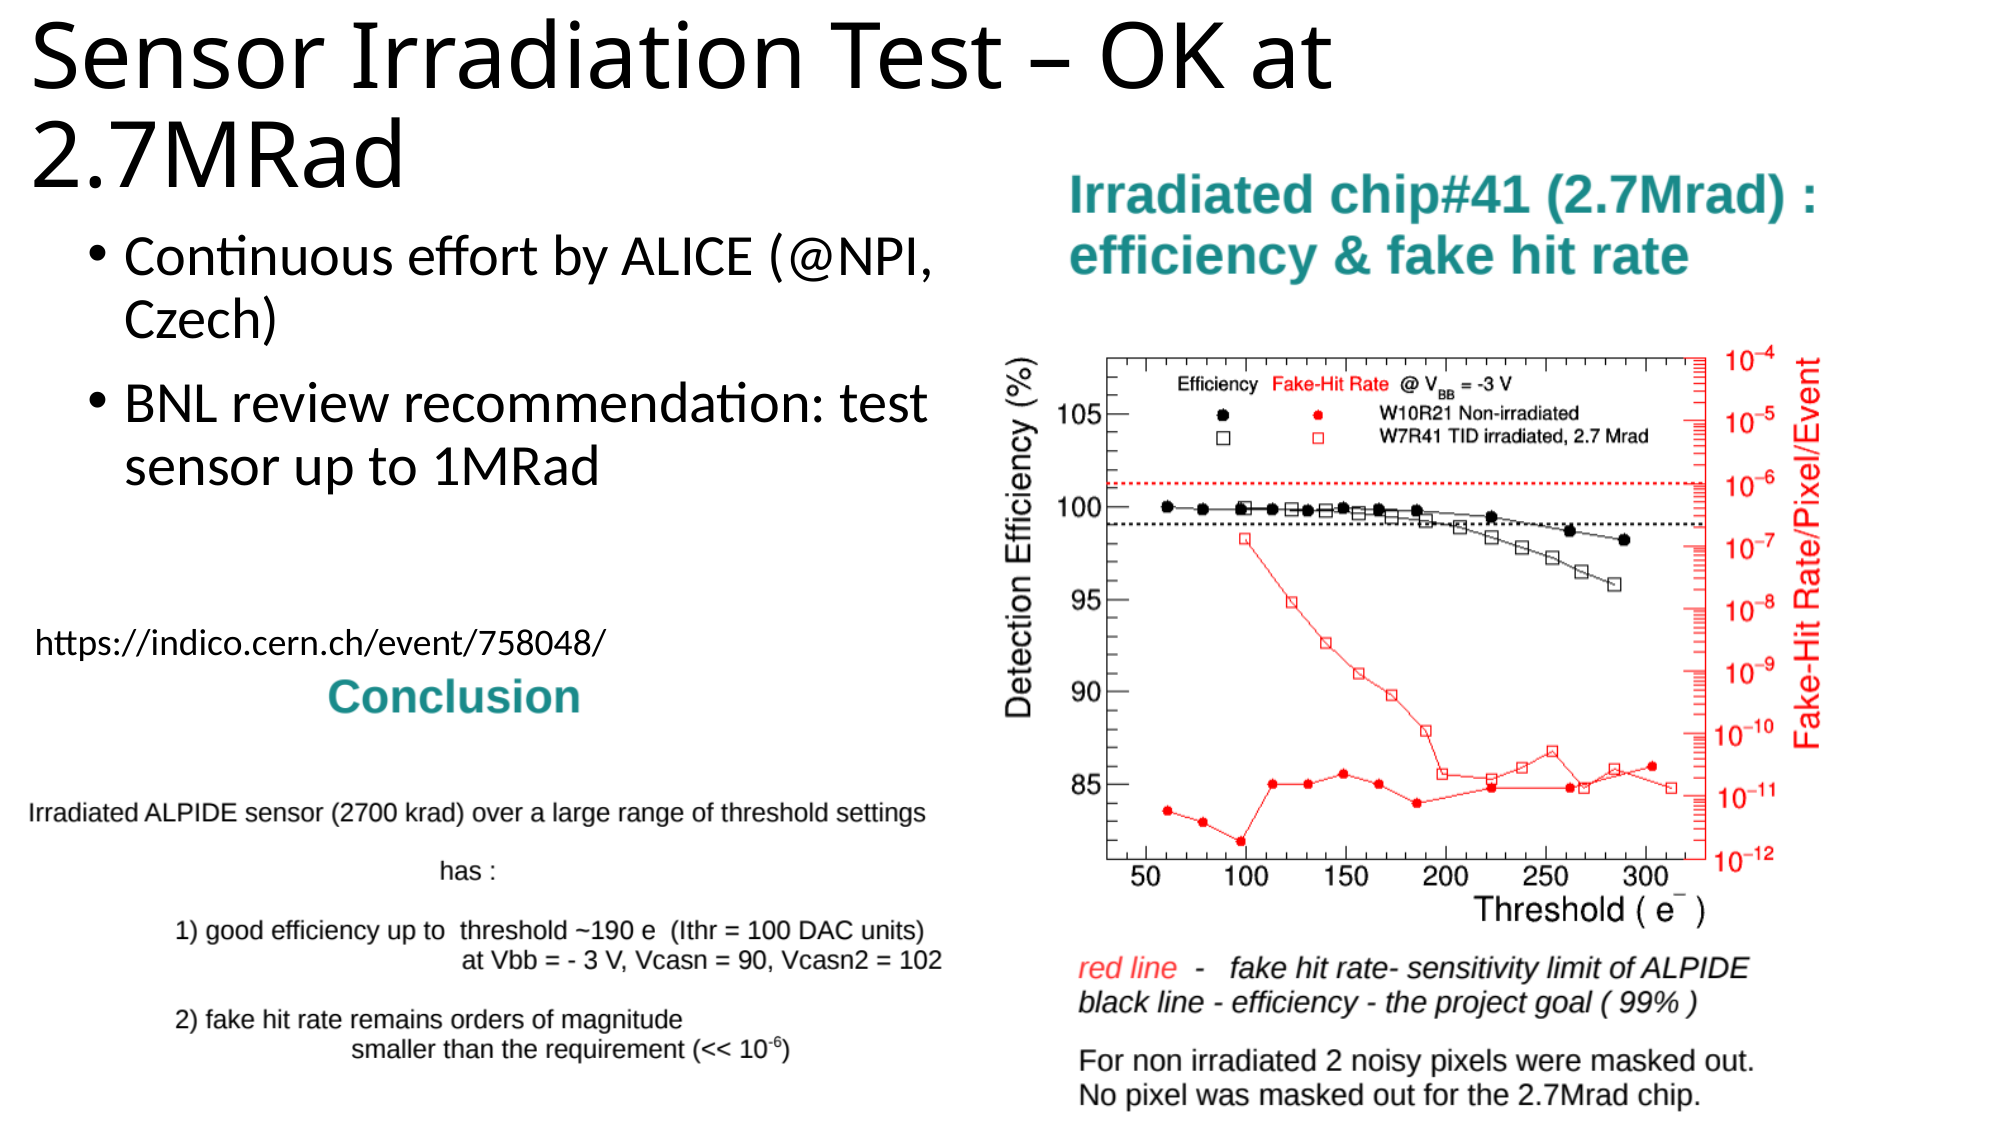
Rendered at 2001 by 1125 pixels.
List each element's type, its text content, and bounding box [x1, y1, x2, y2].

list Continuous effort by ALICE (@NPI, Czech) BNL review recommendation: test sensor up to 1MRad [72, 217, 952, 663]
text_box https://indico.cern.ch/event/758048/ [19, 610, 622, 663]
title Sensor Irradiation Test – OK at 2.7MRad [15, 0, 1741, 218]
picture [0, 157, 1984, 1125]
